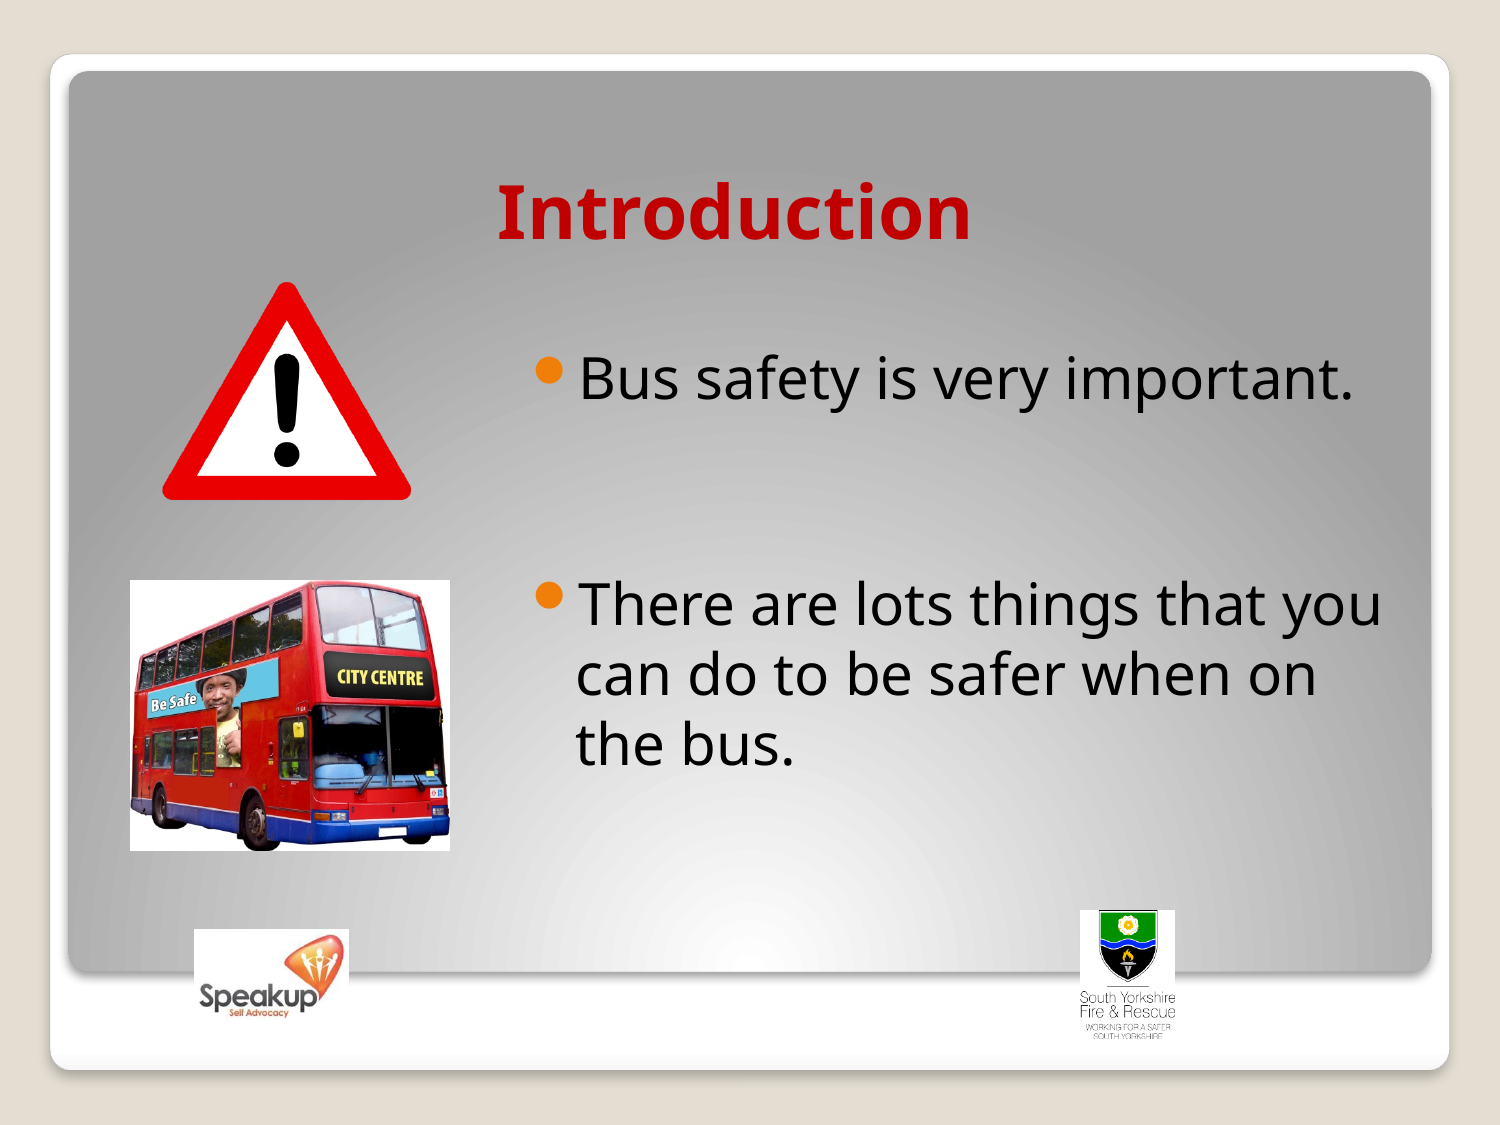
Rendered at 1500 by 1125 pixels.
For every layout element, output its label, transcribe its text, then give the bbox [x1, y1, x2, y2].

list Bus safety is very important. There are lots things that you can do to be safer when on the bus. [501, 326, 1414, 1062]
picture [130, 580, 450, 851]
picture [194, 929, 349, 1021]
picture [1079, 910, 1175, 1039]
picture [158, 278, 415, 504]
title Introduction [64, 90, 1408, 263]
